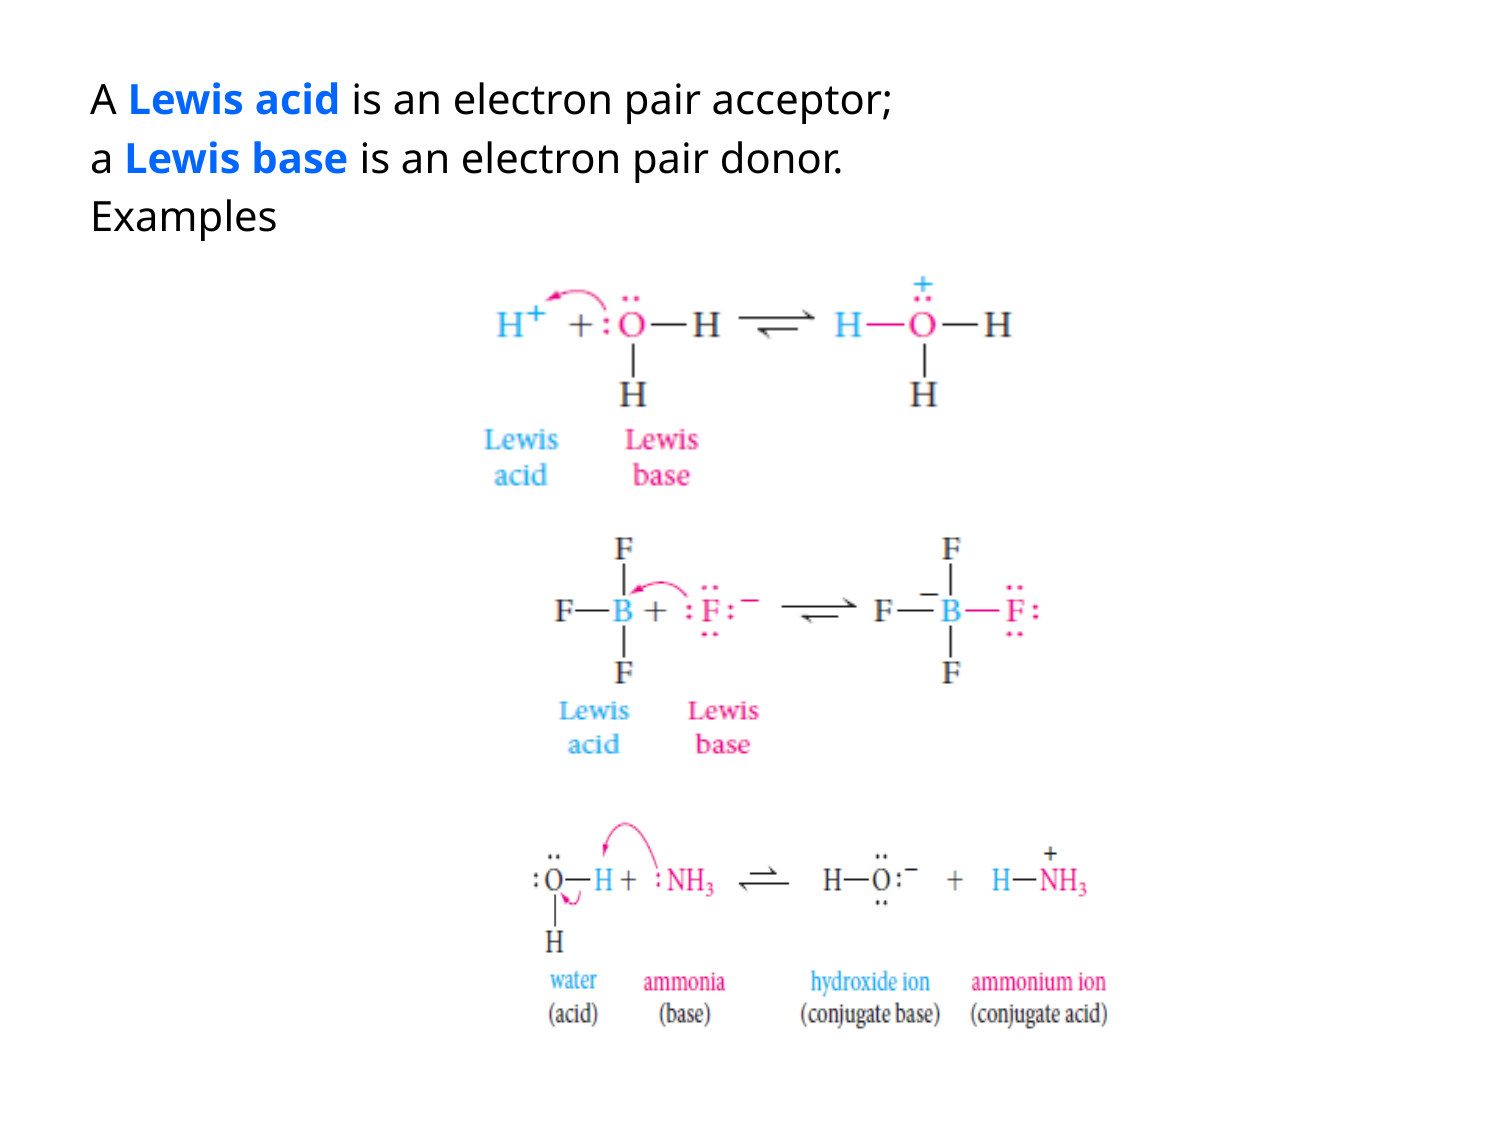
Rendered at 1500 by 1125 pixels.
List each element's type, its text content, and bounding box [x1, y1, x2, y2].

picture [384, 261, 1118, 773]
list A Lewis acid is an electron pair acceptor; a Lewis base is an electron pair donor. Examples [75, 65, 1425, 808]
picture [491, 807, 1143, 1060]
